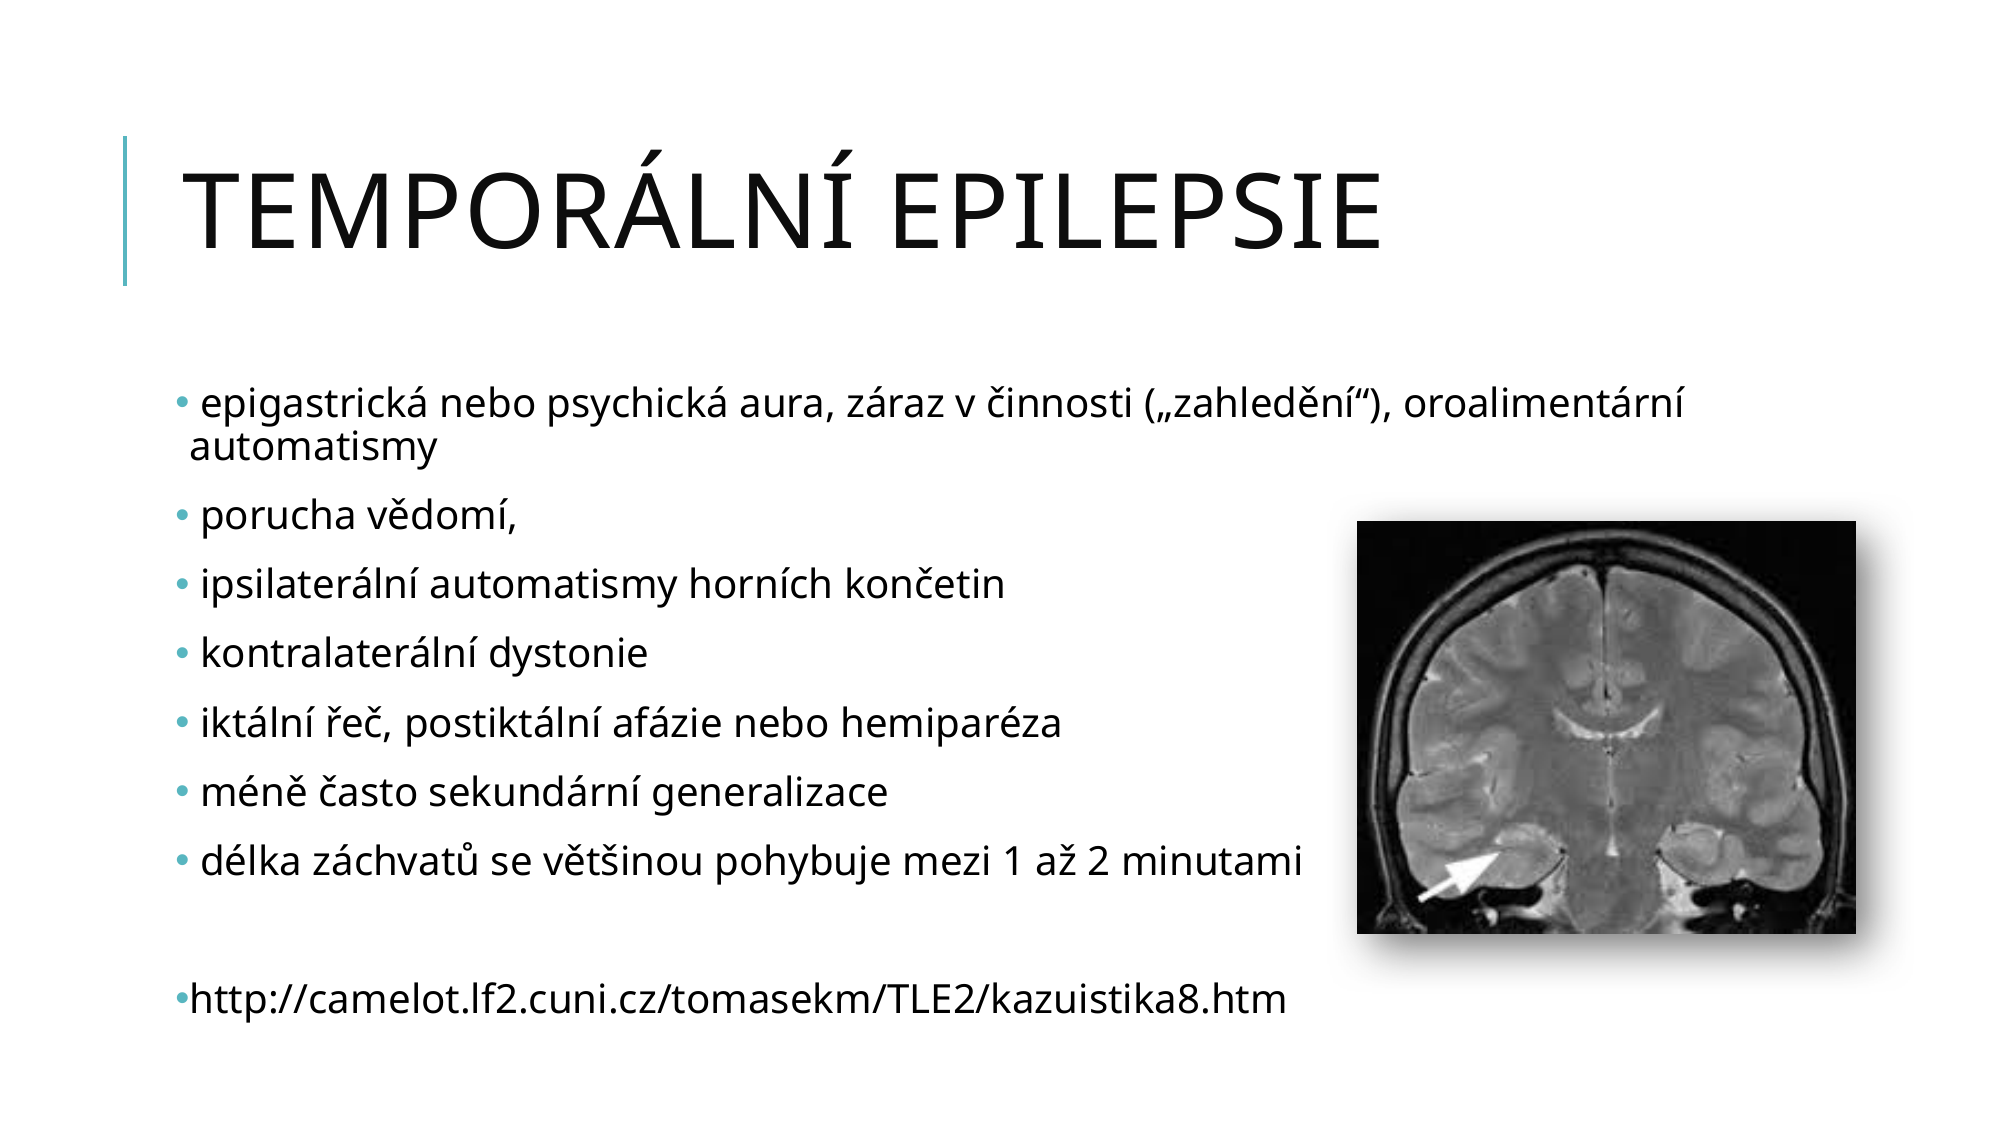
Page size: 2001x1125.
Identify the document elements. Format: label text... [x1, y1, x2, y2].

picture [1356, 521, 1856, 935]
list epigastrická nebo psychická aura, záraz v činnosti („zahledění“), oroalimentární automatismy porucha vědomí, ipsilaterální automatismy horních končetin kontralaterální dystonie iktální řeč, postiktální afázie nebo hemiparéza méně často sekundární generalizace délka záchvatů se většinou pohybuje mezi 1 až 2 minutami http://camelot.lf2.cuni.cz/tomasekm/TLE2/kazuistika8.htm [168, 375, 1763, 1035]
title Temporální epilepsie [168, 96, 1763, 342]
